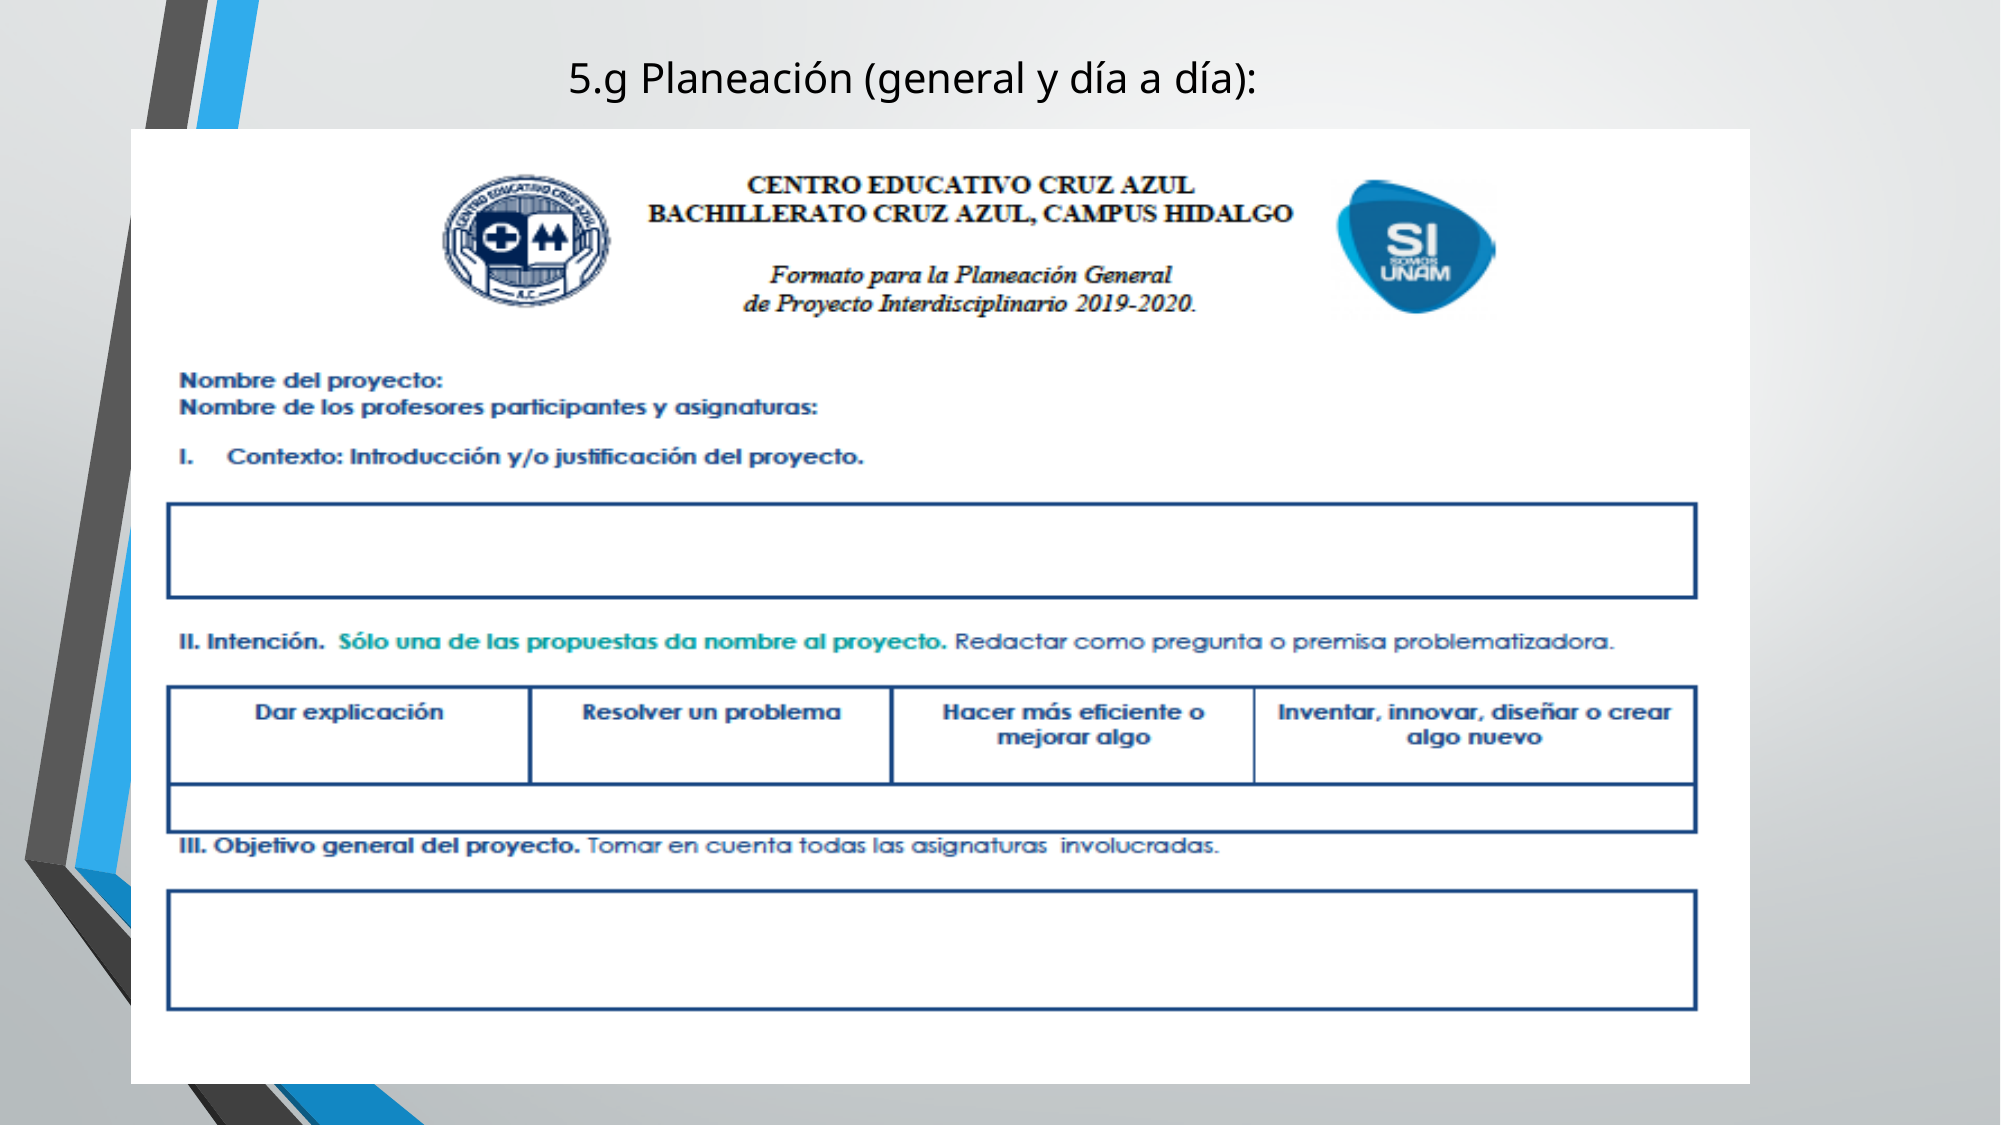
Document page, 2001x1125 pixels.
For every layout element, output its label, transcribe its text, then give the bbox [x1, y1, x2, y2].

title 5.g Planeación (general y día a día): [189, 31, 1638, 123]
picture [131, 129, 1751, 1084]
